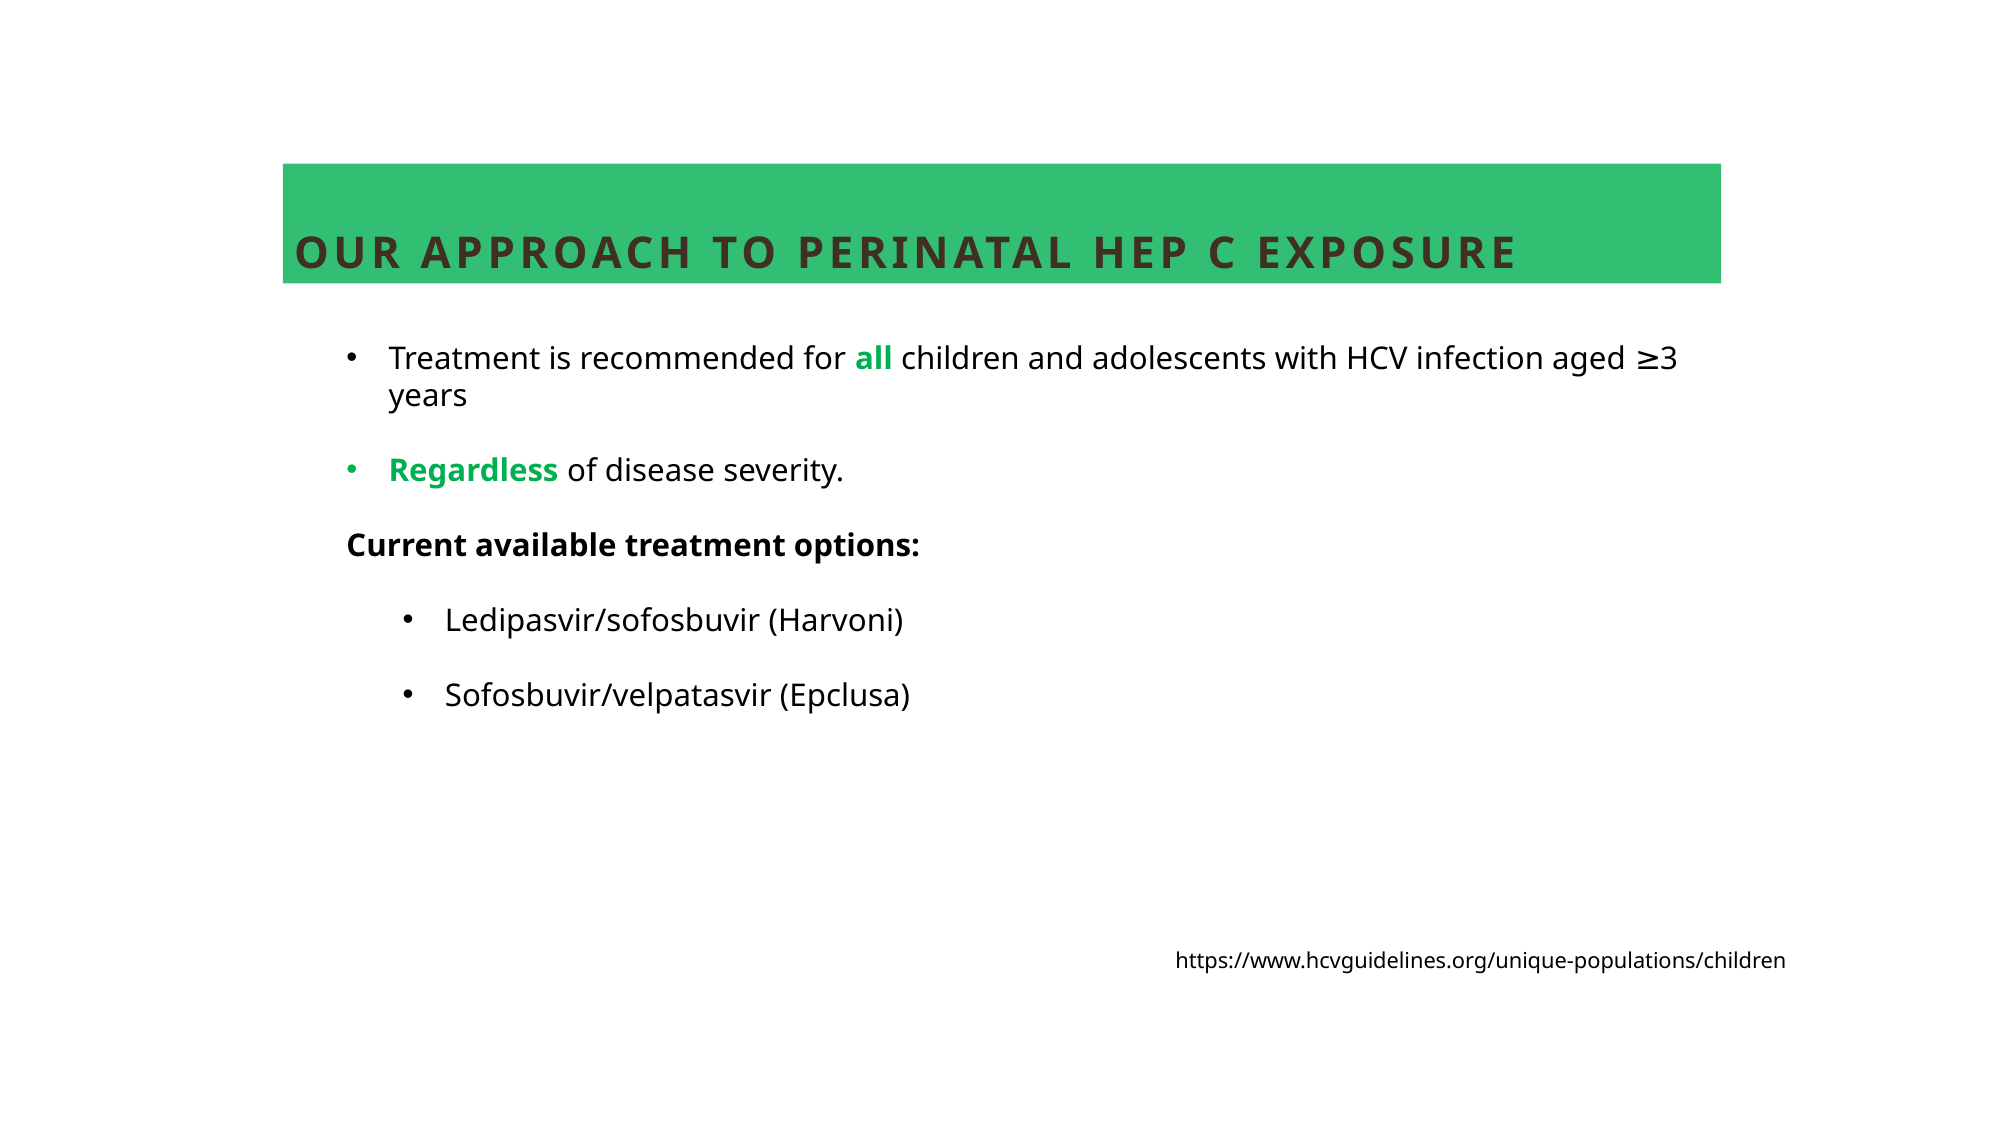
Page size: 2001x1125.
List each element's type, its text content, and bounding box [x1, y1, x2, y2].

text_box Treatment is recommended for all children and adolescents with HCV infection aged ≥3 years Regardless of disease severity. Current available treatment options: Ledipasvir/sofosbuvir (Harvoni) Sofosbuvir/velpatasvir (Epclusa) [331, 330, 1695, 908]
title Our approach to perinatal hep C Exposure [282, 163, 1722, 284]
text_box https://www.hcvguidelines.org/unique-populations/children [1160, 938, 1803, 980]
